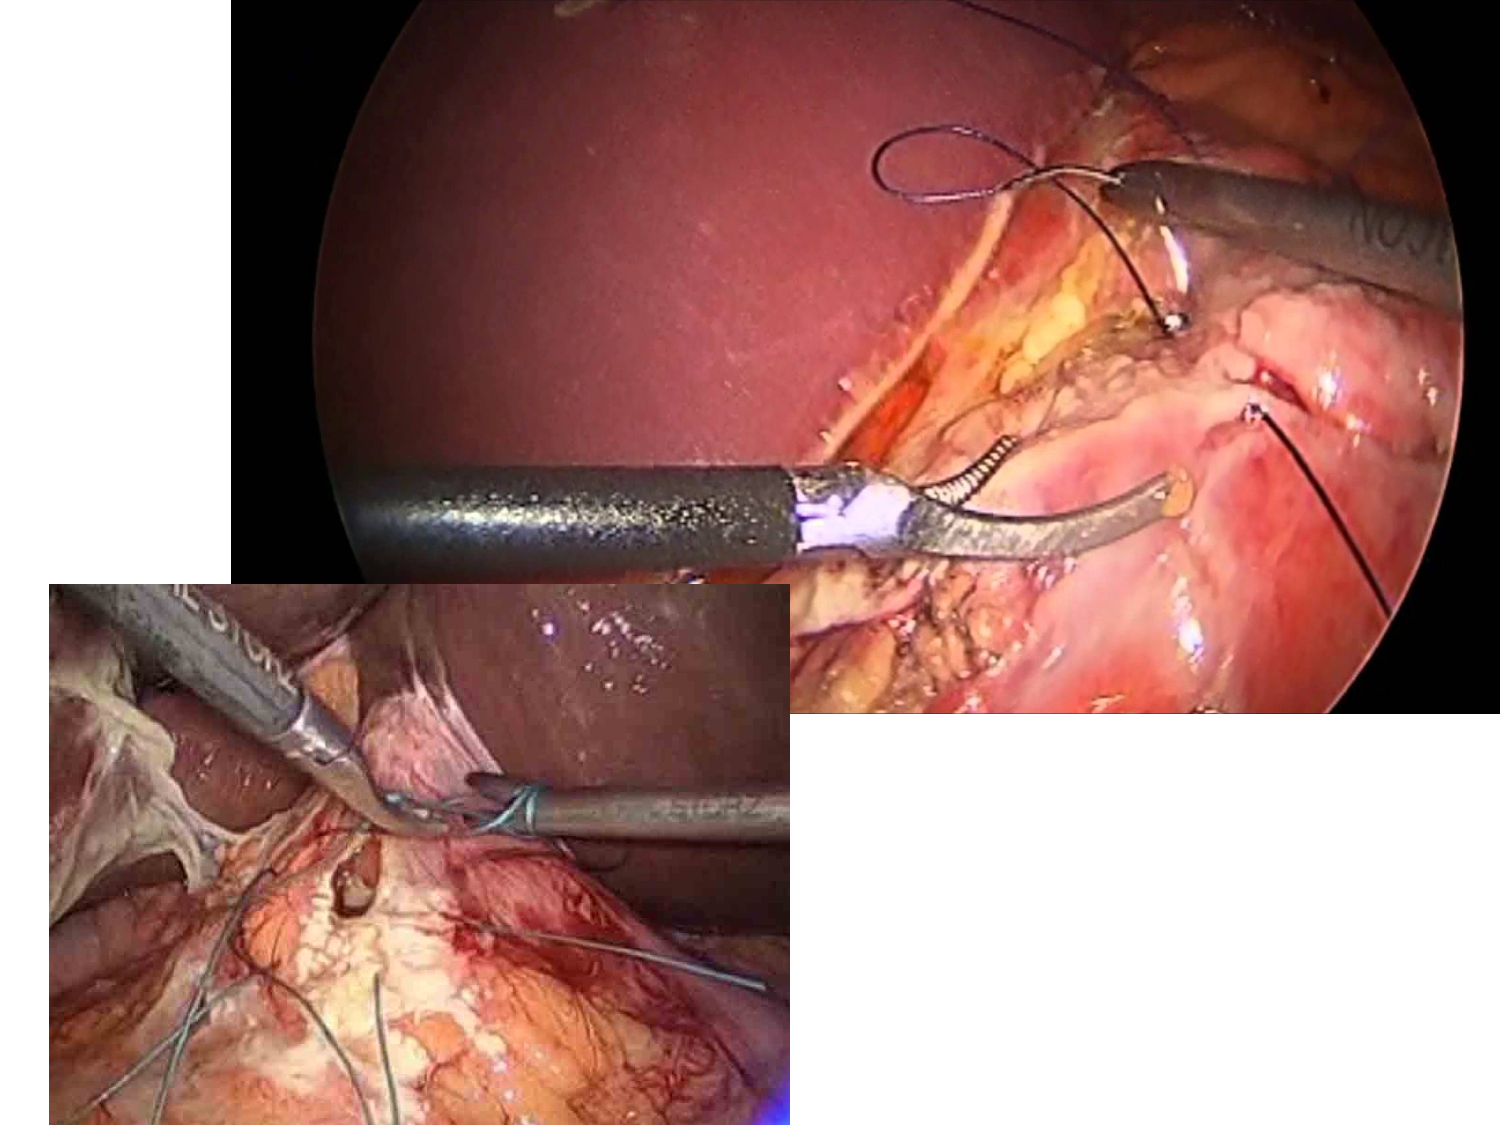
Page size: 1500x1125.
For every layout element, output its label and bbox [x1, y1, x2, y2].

picture [49, 584, 790, 1125]
list [230, 0, 1500, 714]
